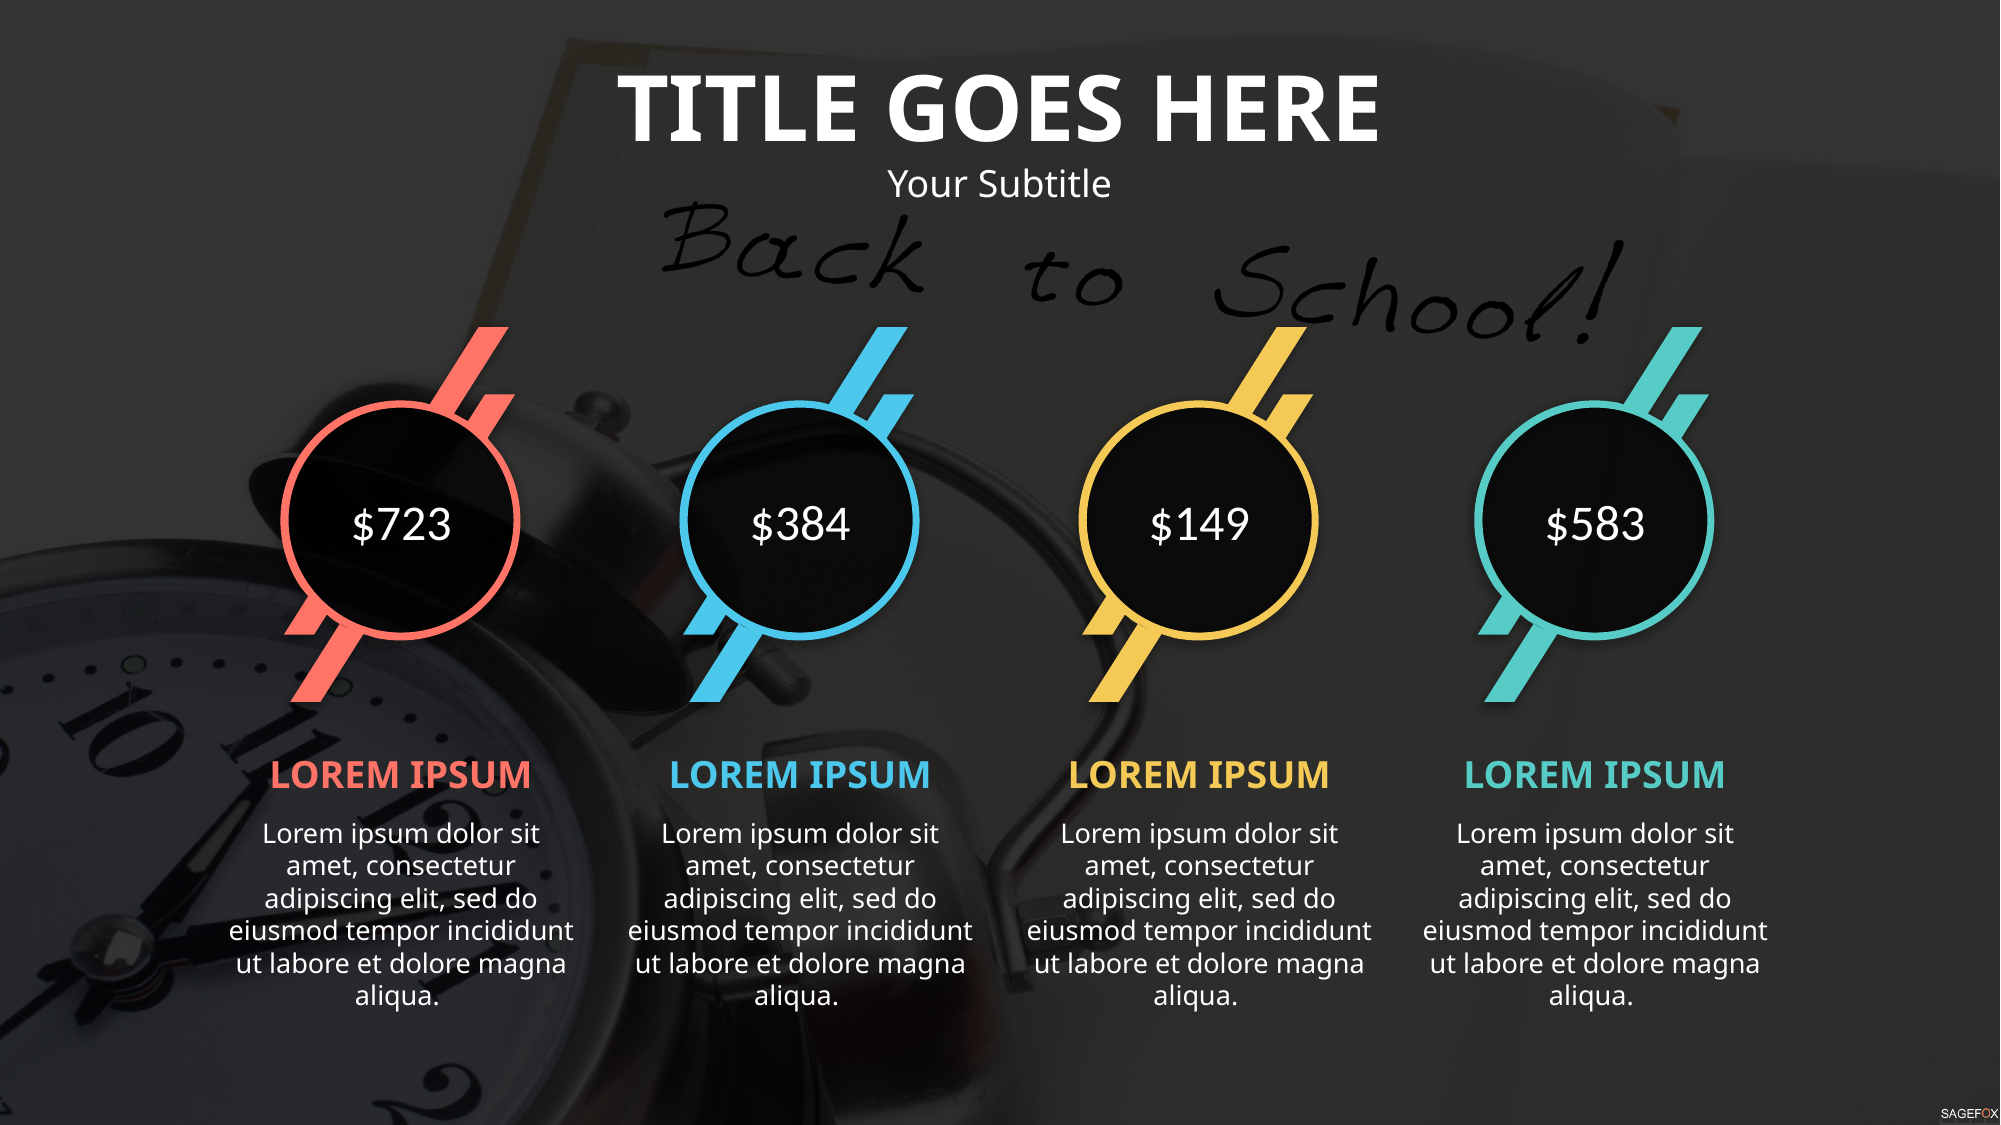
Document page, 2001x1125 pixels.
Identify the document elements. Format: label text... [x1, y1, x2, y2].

text_box LOREM IPSUM Lorem ipsum dolor sit amet, consectetur adipiscing elit, sed do eiusmod tempor incididunt ut labore et dolore magna aliqua. [616, 746, 984, 1017]
text_box LOREM IPSUM Lorem ipsum dolor sit amet, consectetur adipiscing elit, sed do eiusmod tempor incididunt ut labore et dolore magna aliqua. [217, 746, 585, 1017]
text_box LOREM IPSUM Lorem ipsum dolor sit amet, consectetur adipiscing elit, sed do eiusmod tempor incididunt ut labore et dolore magna aliqua. [1015, 746, 1383, 1017]
picture [0, 0, 2001, 1125]
text_box TITLE GOES HERE Your Subtitle [548, 42, 1452, 212]
text_box $384 [694, 419, 907, 631]
text_box $723 [293, 419, 506, 631]
text_box [1473, 326, 1716, 704]
text_box [279, 326, 522, 704]
text_box [678, 326, 921, 704]
text_box LOREM IPSUM Lorem ipsum dolor sit amet, consectetur adipiscing elit, sed do eiusmod tempor incididunt ut labore et dolore magna aliqua. [1411, 746, 1779, 1017]
text_box $149 [1092, 419, 1304, 631]
text_box [1077, 326, 1320, 704]
text_box $583 [1487, 419, 1700, 631]
